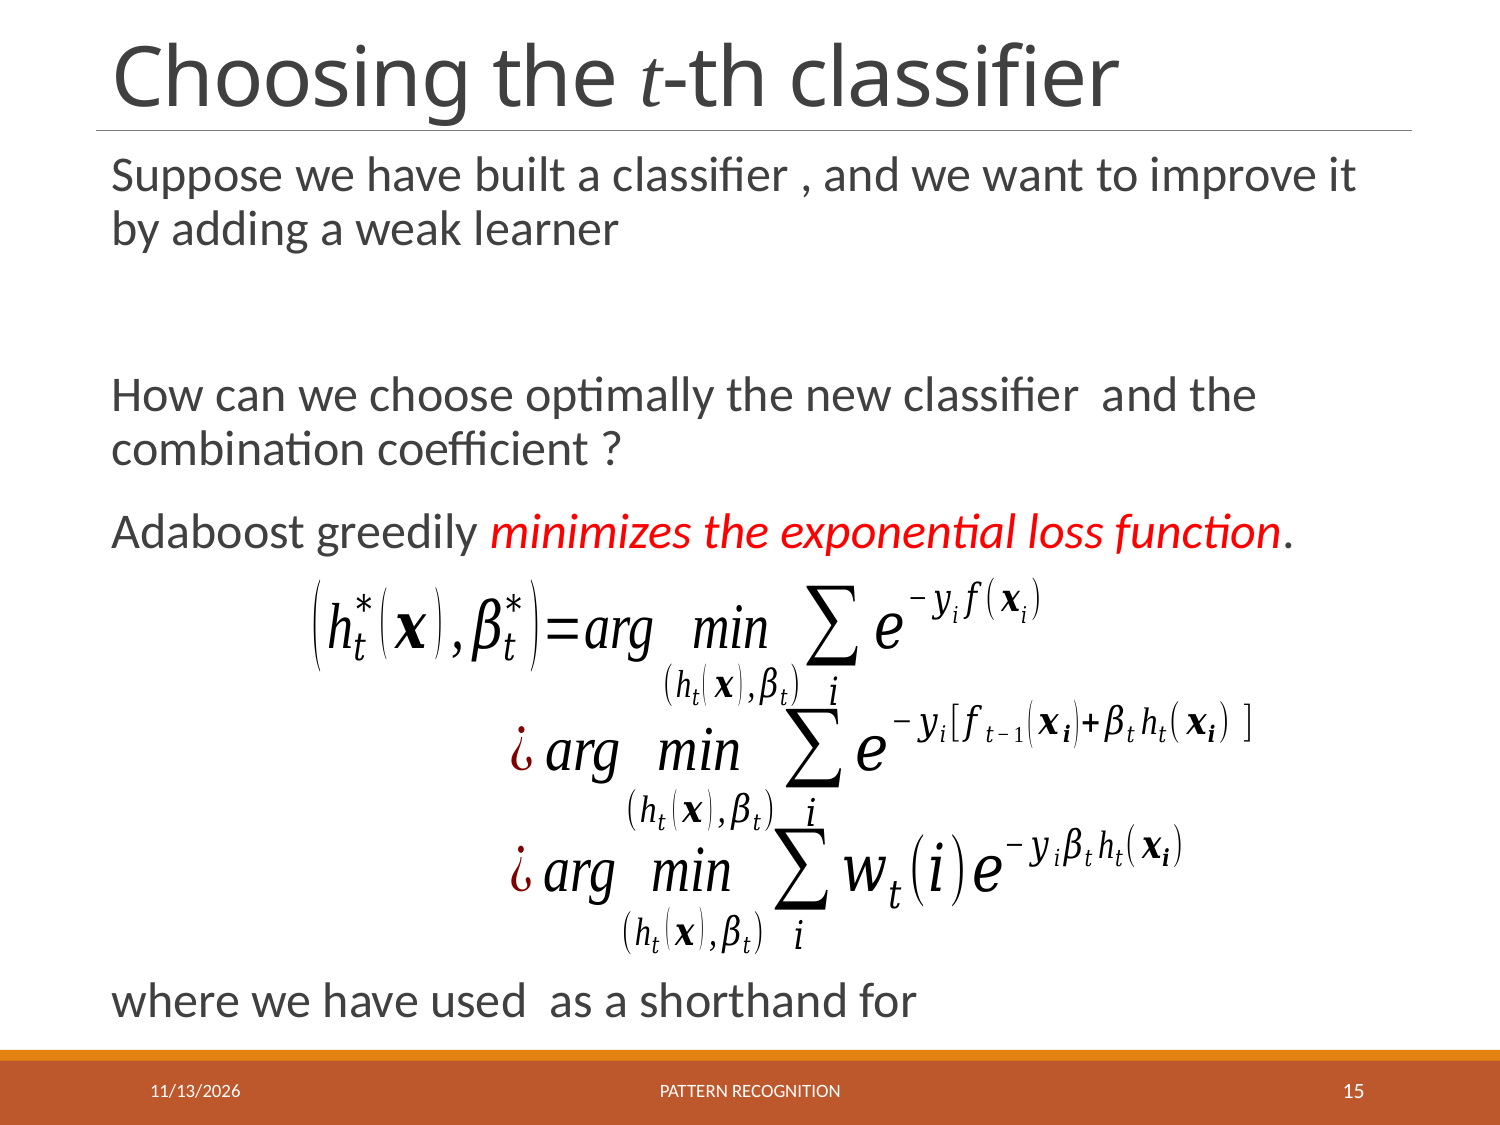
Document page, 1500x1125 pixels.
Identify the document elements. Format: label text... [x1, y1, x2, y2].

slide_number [135, 1059, 440, 1120]
title Choosing the t-th classifier [96, 19, 1413, 131]
slide_number 15 [1218, 1059, 1380, 1120]
footer Pattern recognition [453, 1059, 1047, 1120]
